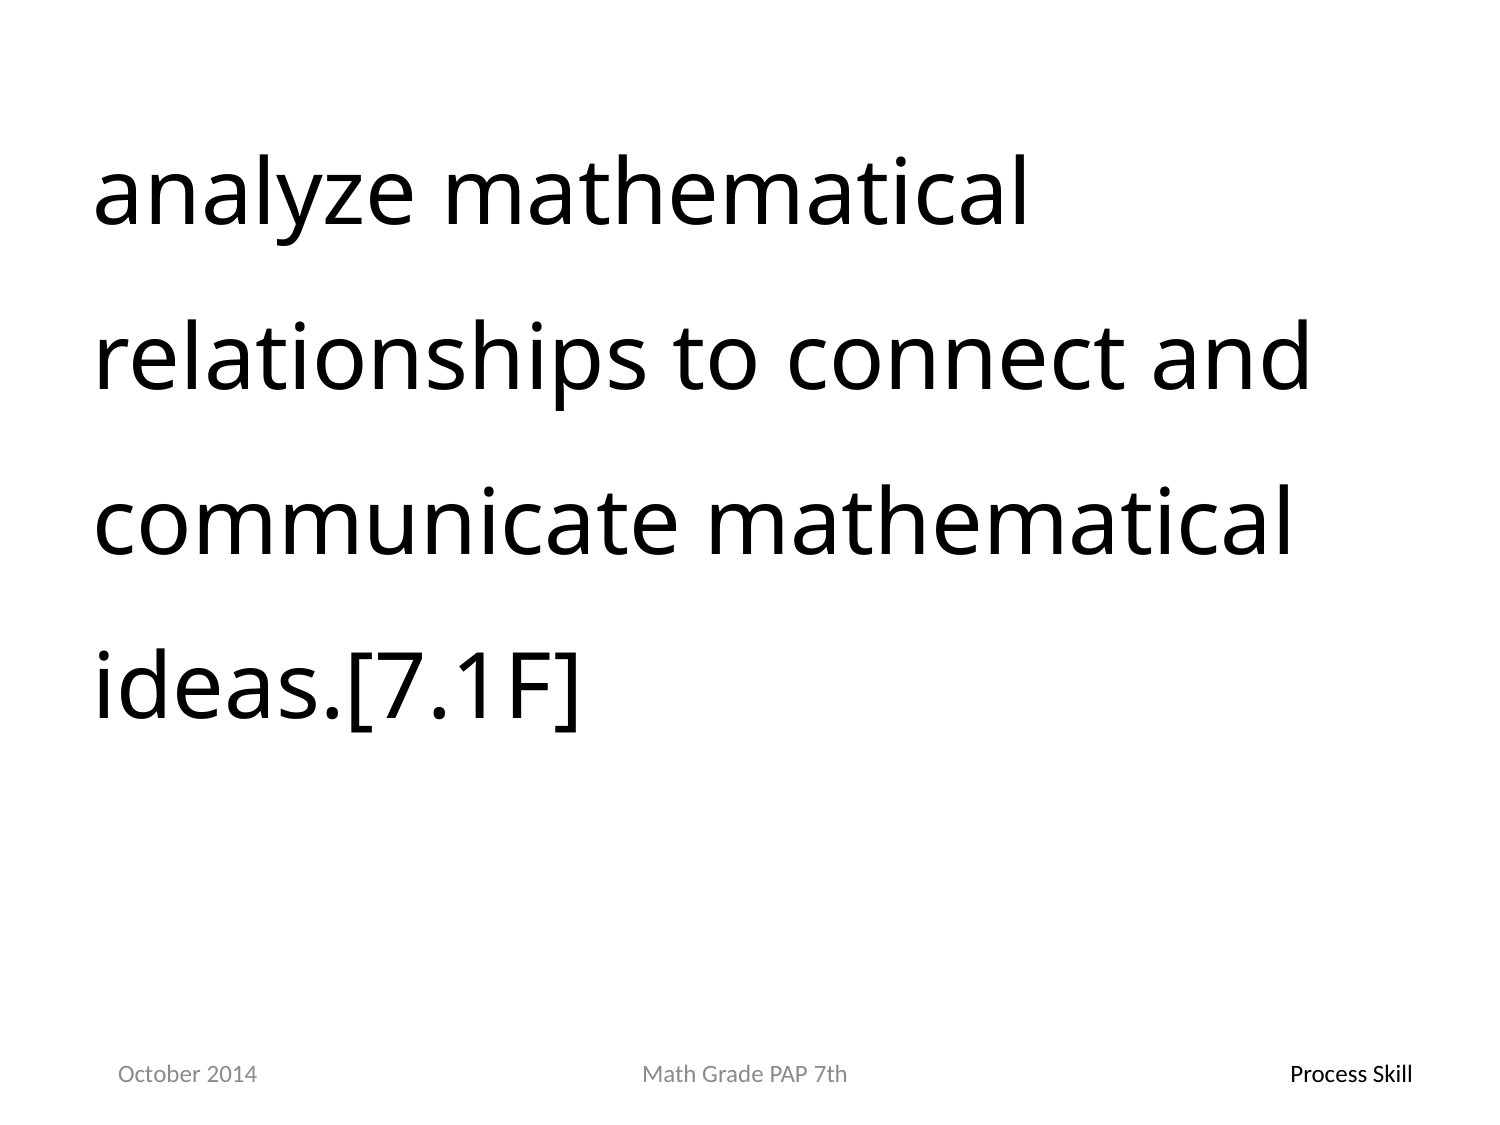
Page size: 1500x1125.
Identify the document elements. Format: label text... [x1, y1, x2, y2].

footer Math Grade PAP 7th [492, 1042, 999, 1103]
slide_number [103, 1042, 441, 1103]
subtitle analyze mathematical relationships to connect and communicate mathematical ideas.[7.1F] [78, 70, 1429, 1014]
